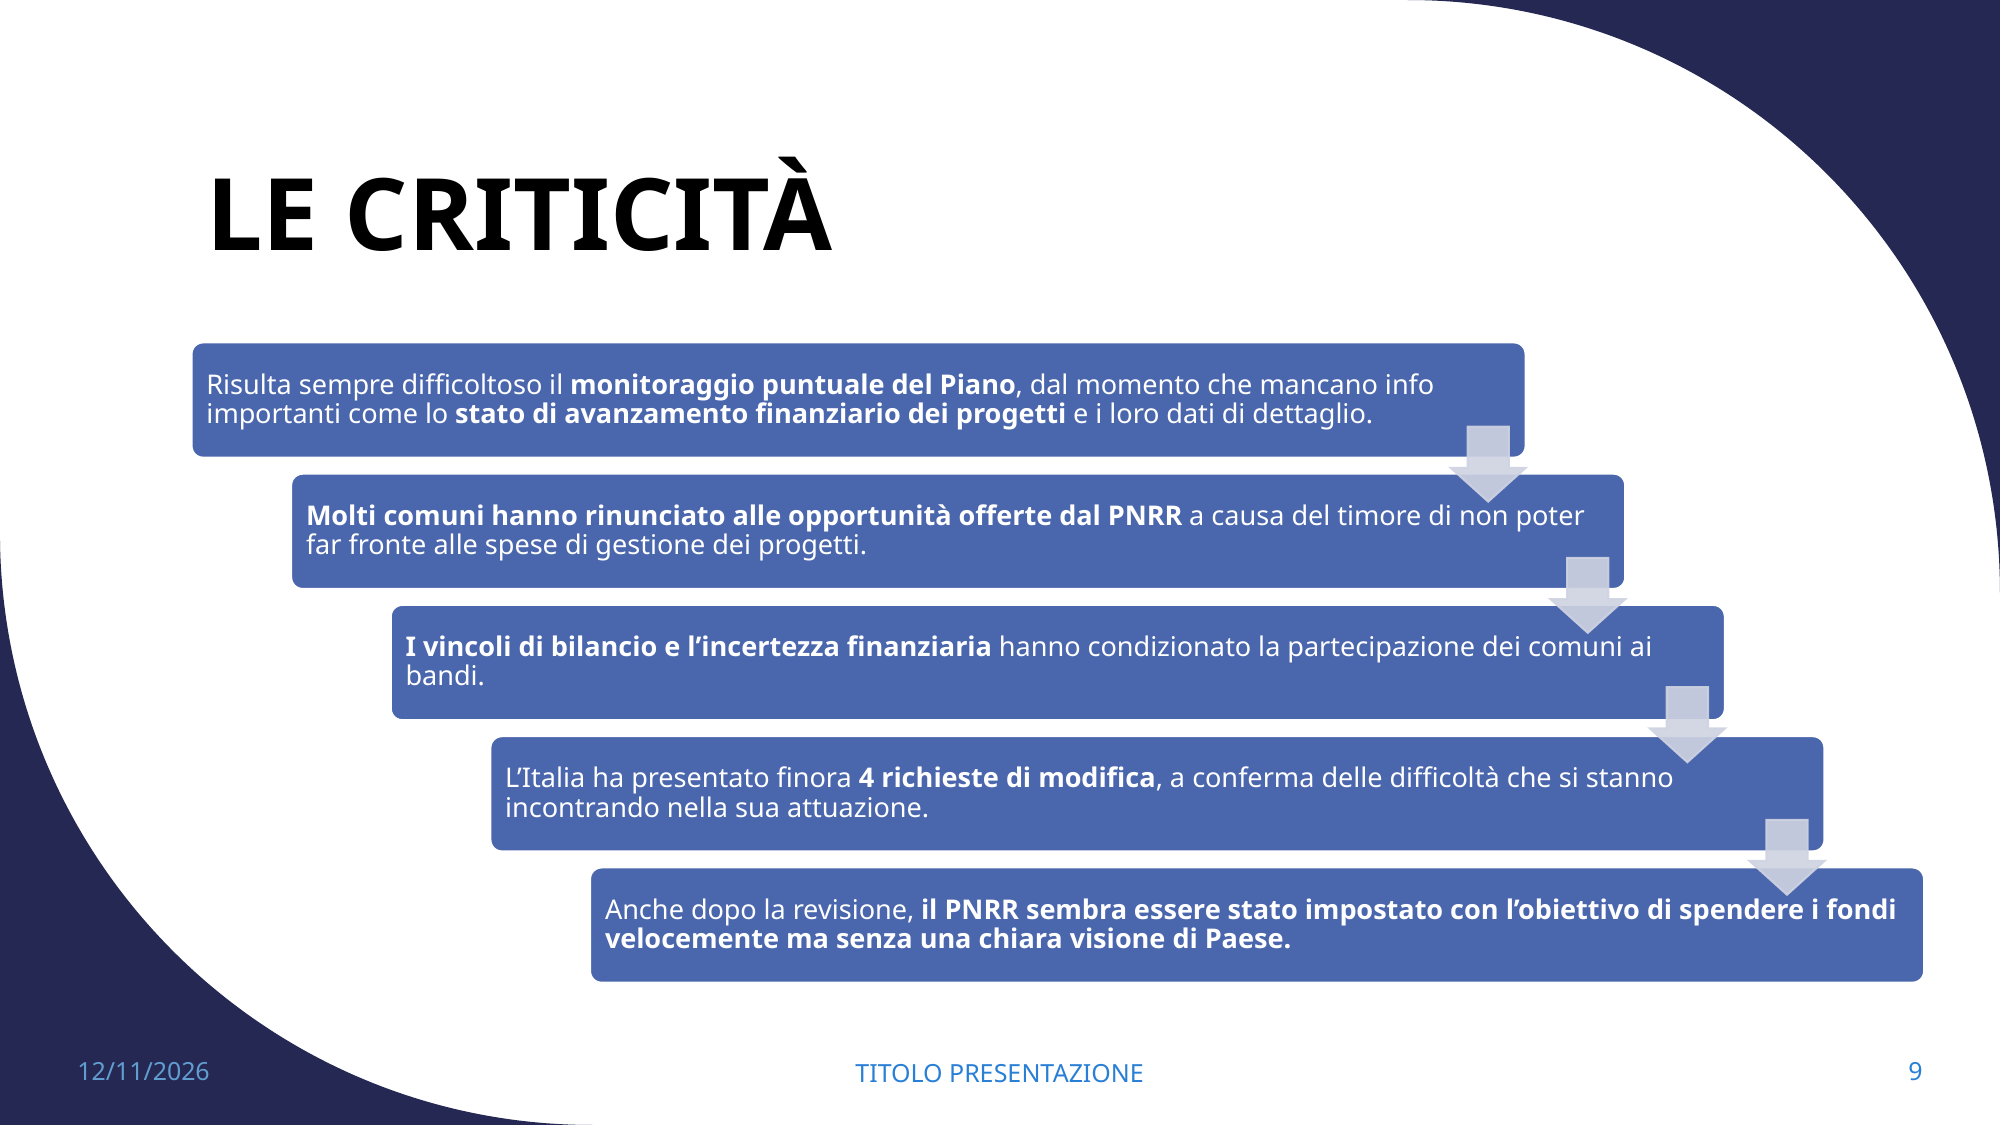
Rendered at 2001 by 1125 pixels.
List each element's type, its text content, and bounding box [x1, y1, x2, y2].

slide_number 9 [1665, 1042, 1938, 1103]
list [191, 342, 1925, 983]
footer TITOLO PRESENTAZIONE [662, 1042, 1338, 1103]
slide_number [62, 1042, 342, 1103]
title LE CRITICITÀ [191, 62, 1796, 280]
